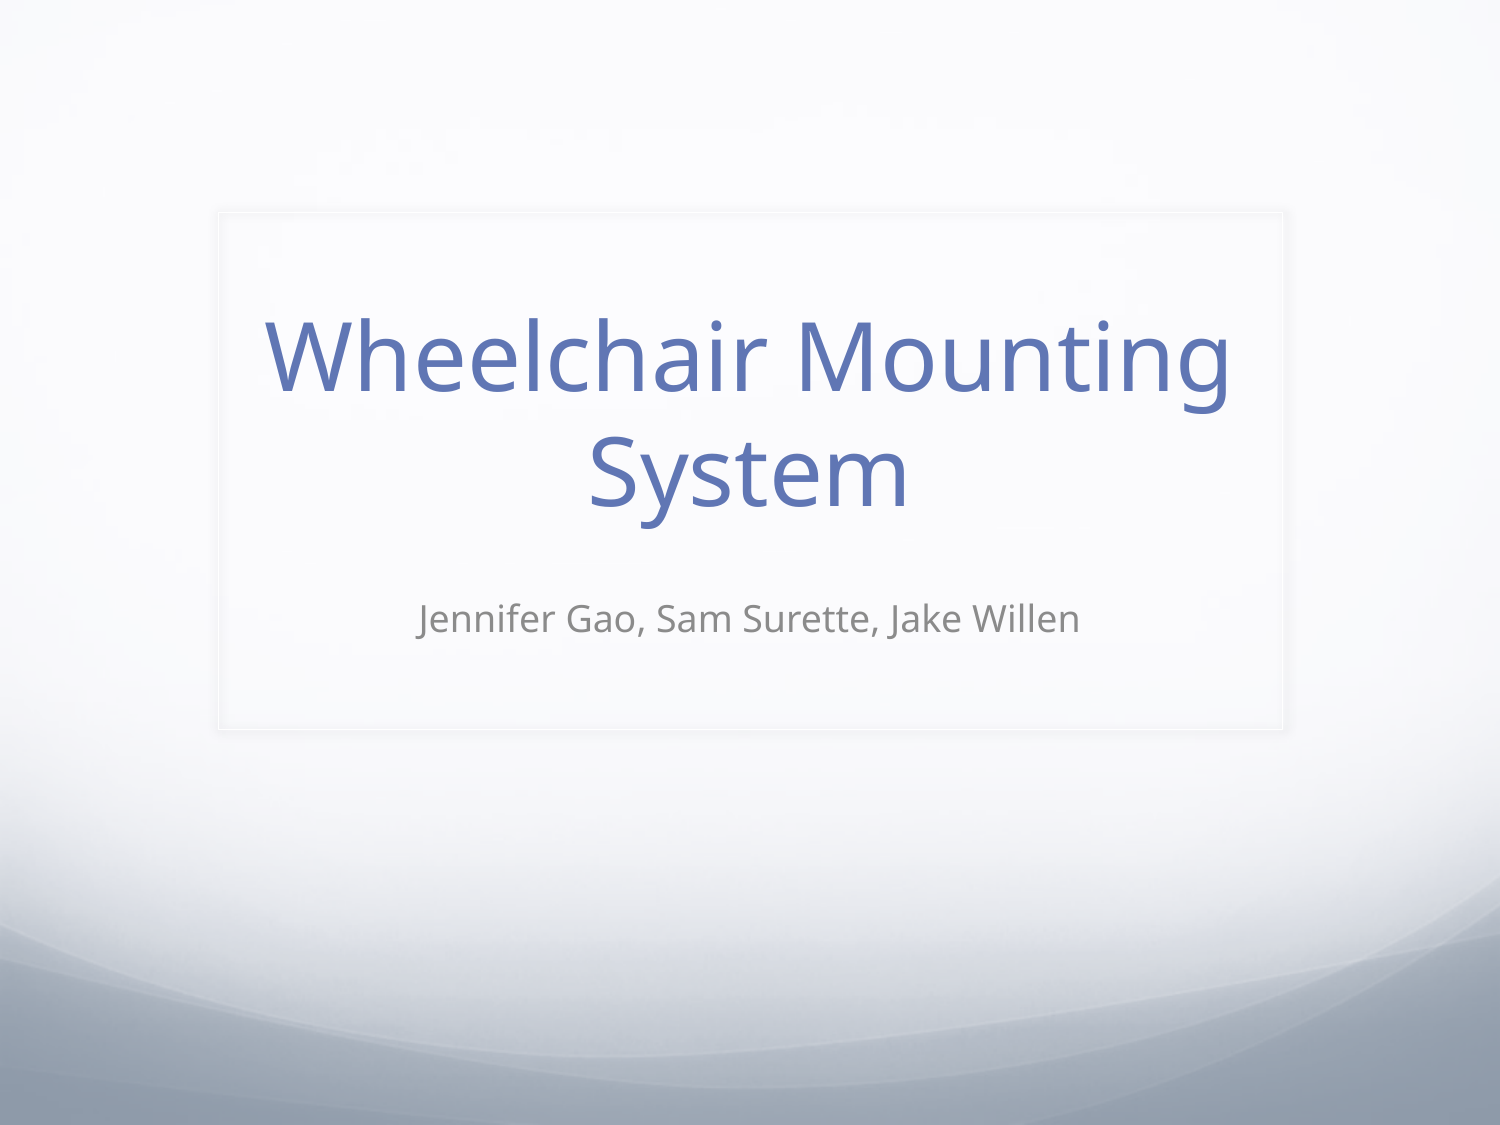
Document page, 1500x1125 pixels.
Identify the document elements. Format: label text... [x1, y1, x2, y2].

title Wheelchair Mounting System [217, 249, 1283, 533]
subtitle Jennifer Gao, Sam Surette, Jake Willen [217, 587, 1283, 738]
